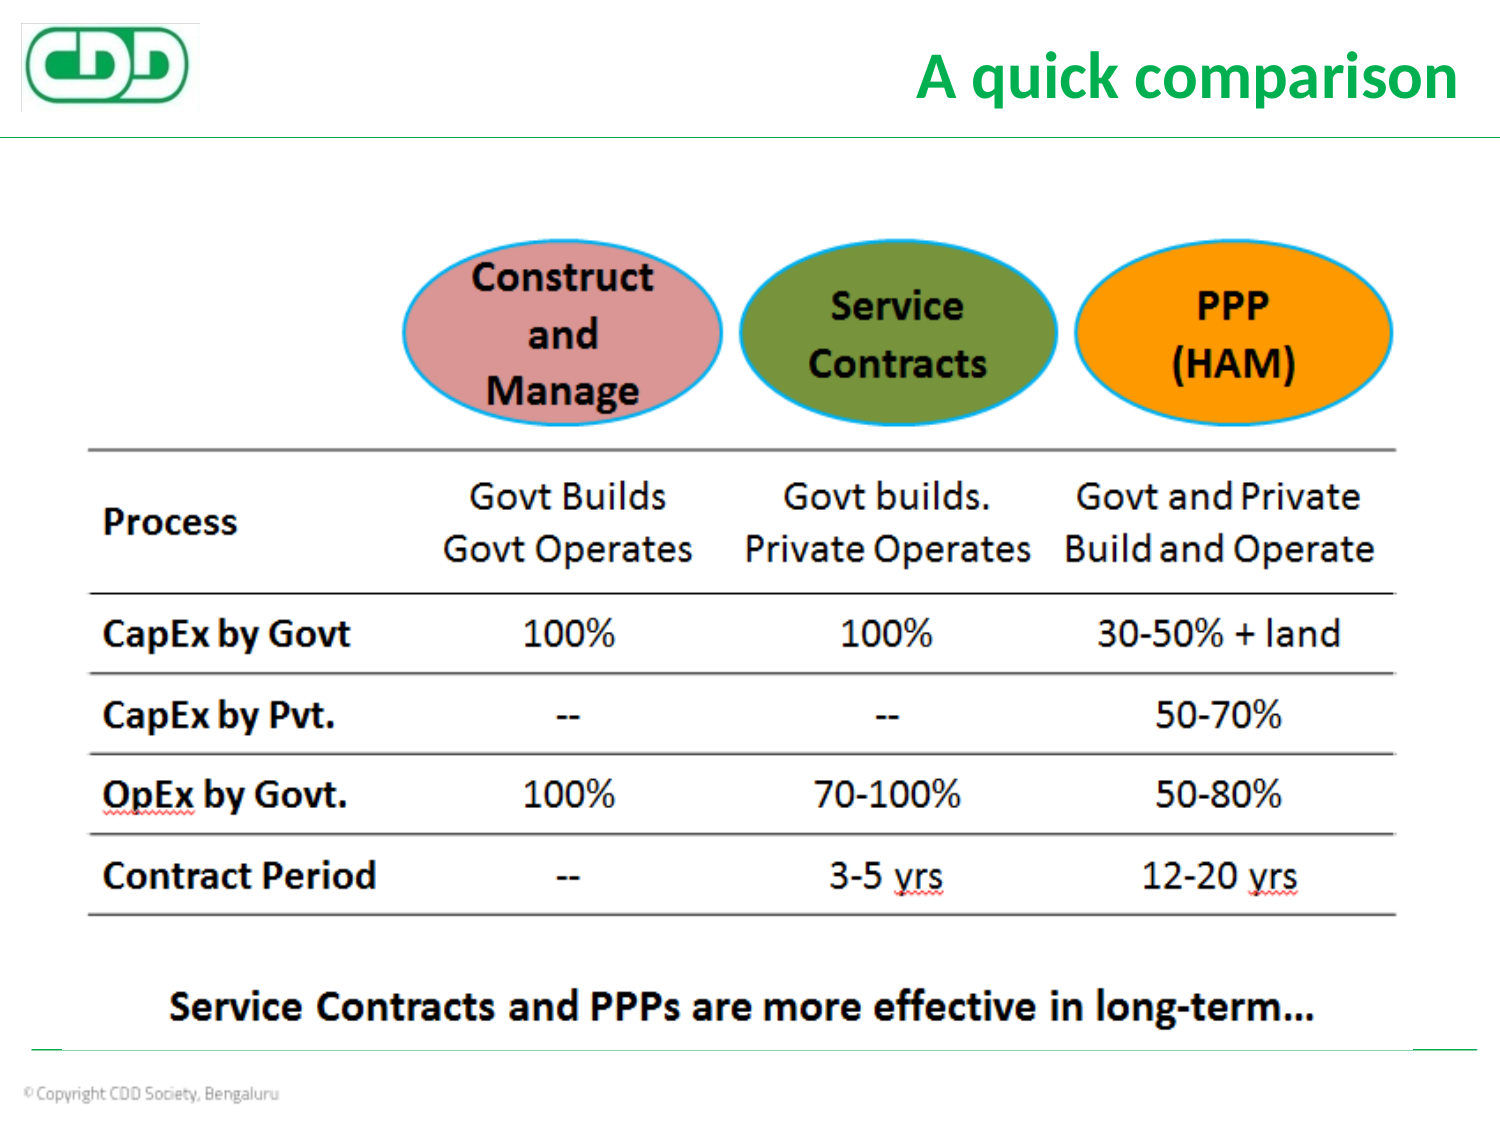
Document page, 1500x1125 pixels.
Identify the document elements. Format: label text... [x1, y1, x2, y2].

picture [20, 22, 200, 112]
title A quick comparison [24, 24, 1475, 213]
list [62, 221, 1413, 1051]
picture [0, 1049, 1500, 1125]
